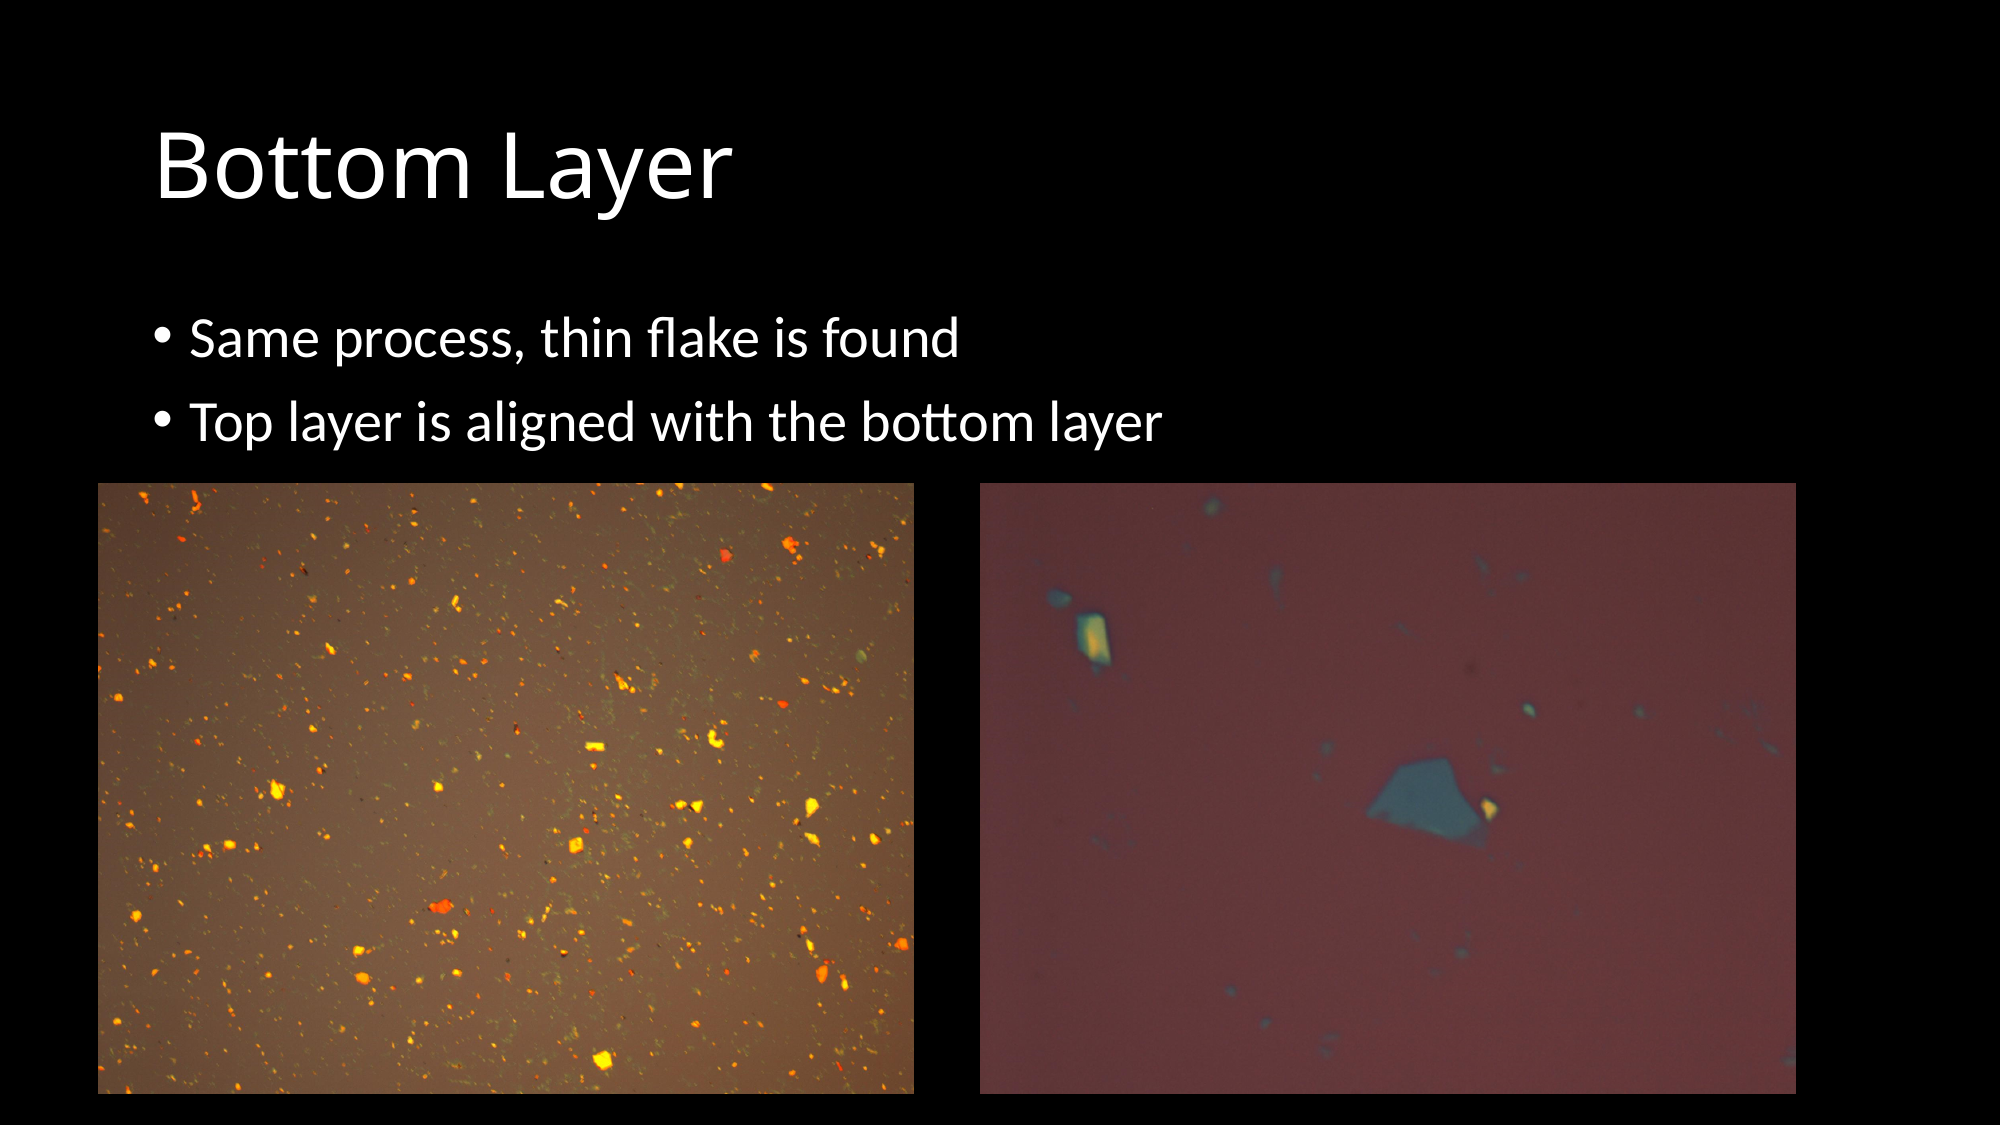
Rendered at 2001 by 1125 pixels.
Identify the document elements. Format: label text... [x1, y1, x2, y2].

list Same process, thin flake is found Top layer is aligned with the bottom layer [137, 299, 1863, 1014]
picture [98, 483, 914, 1095]
title Bottom Layer [137, 59, 1863, 278]
picture [980, 483, 1796, 1095]
